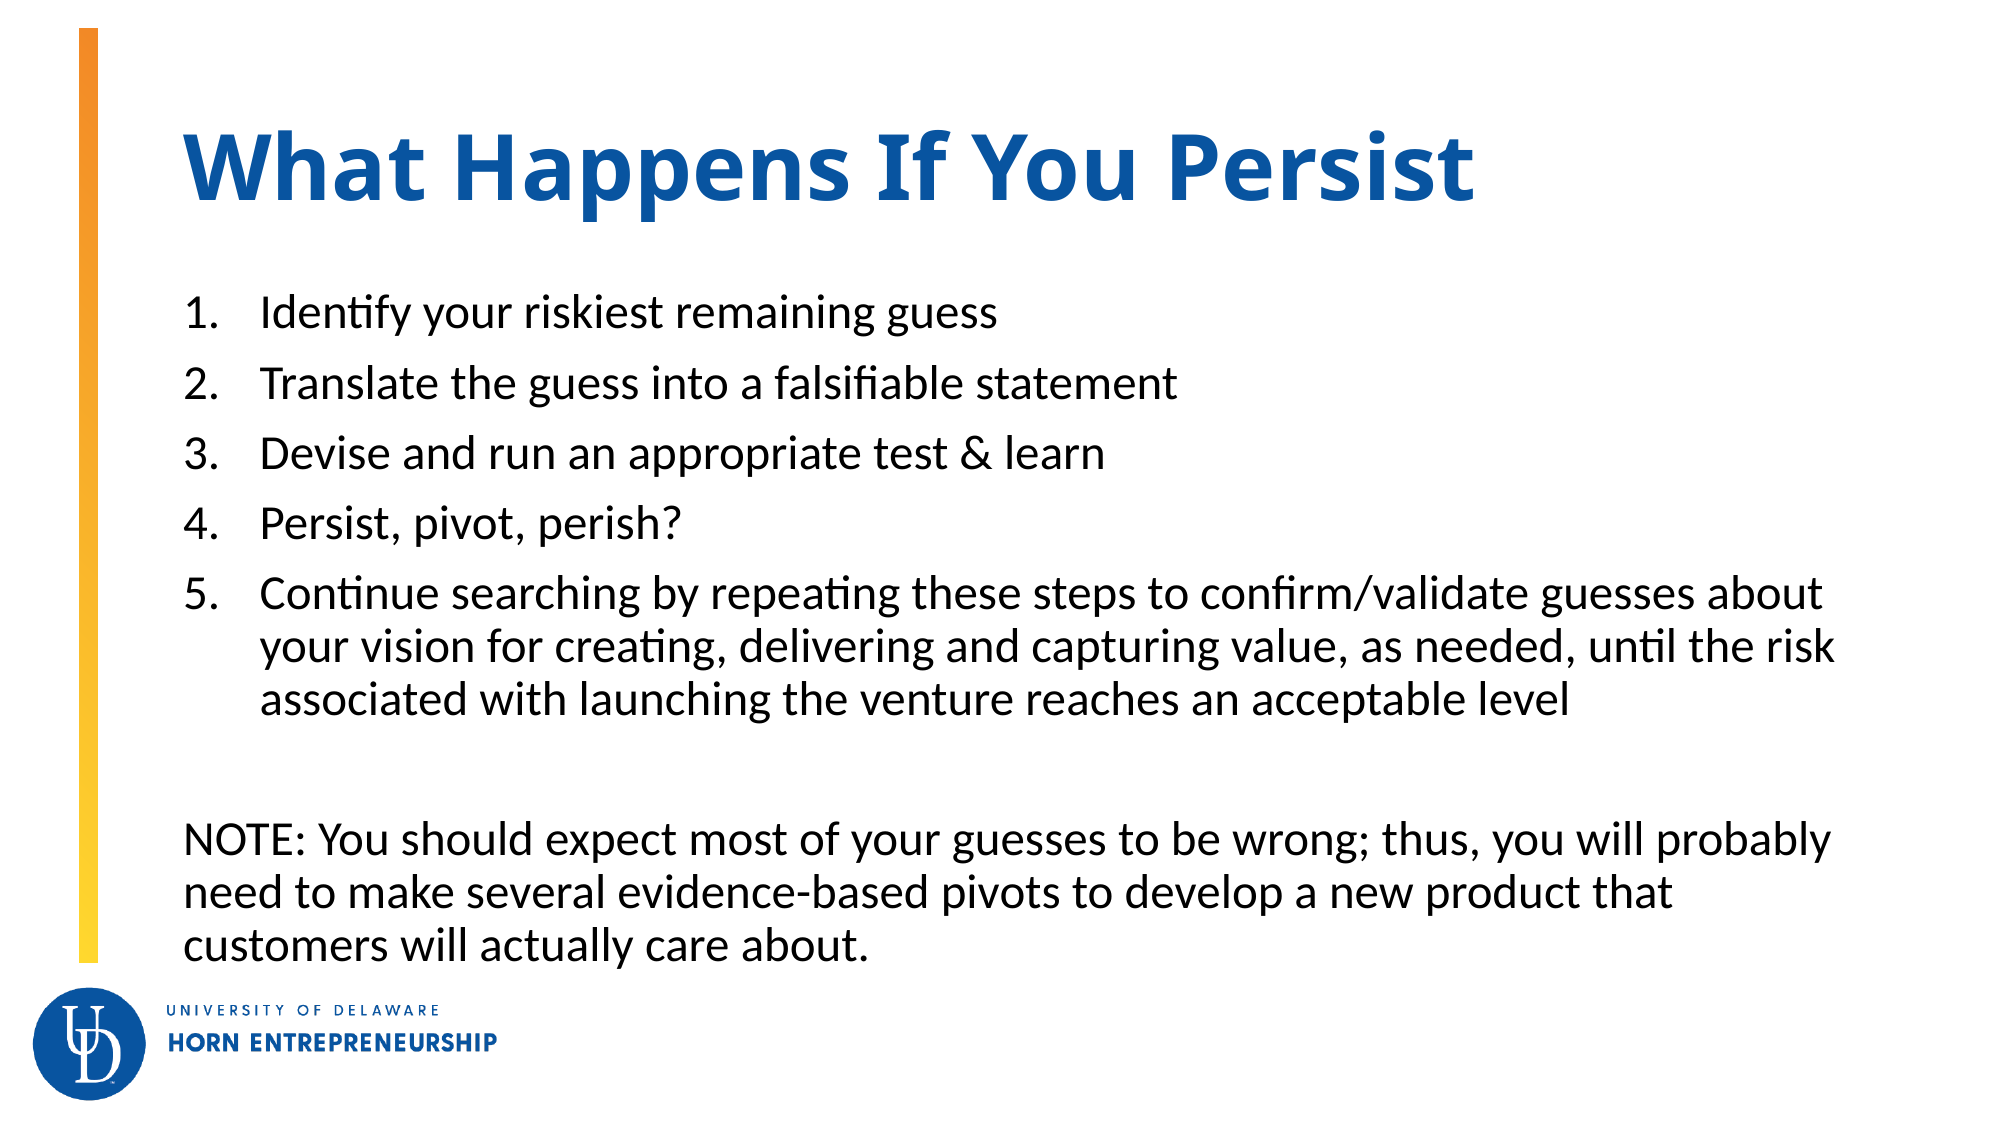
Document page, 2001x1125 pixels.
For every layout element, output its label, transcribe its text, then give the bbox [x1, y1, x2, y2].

title What Happens If You Persist [168, 61, 1894, 279]
list Identify your riskiest remaining guess Translate the guess into a falsifiable statement Devise and run an appropriate test & learn Persist, pivot, perish? Continue searching by repeating these steps to confirm/validate guesses about your vision for creating, delivering and capturing value, as needed, until the risk associated with launching the venture reaches an acceptable level NOTE: You should expect most of your guesses to be wrong; thus, you will probably need to make several evidence-based pivots to develop a new product that customers will actually care about. [168, 279, 1894, 994]
picture [32, 986, 497, 1101]
